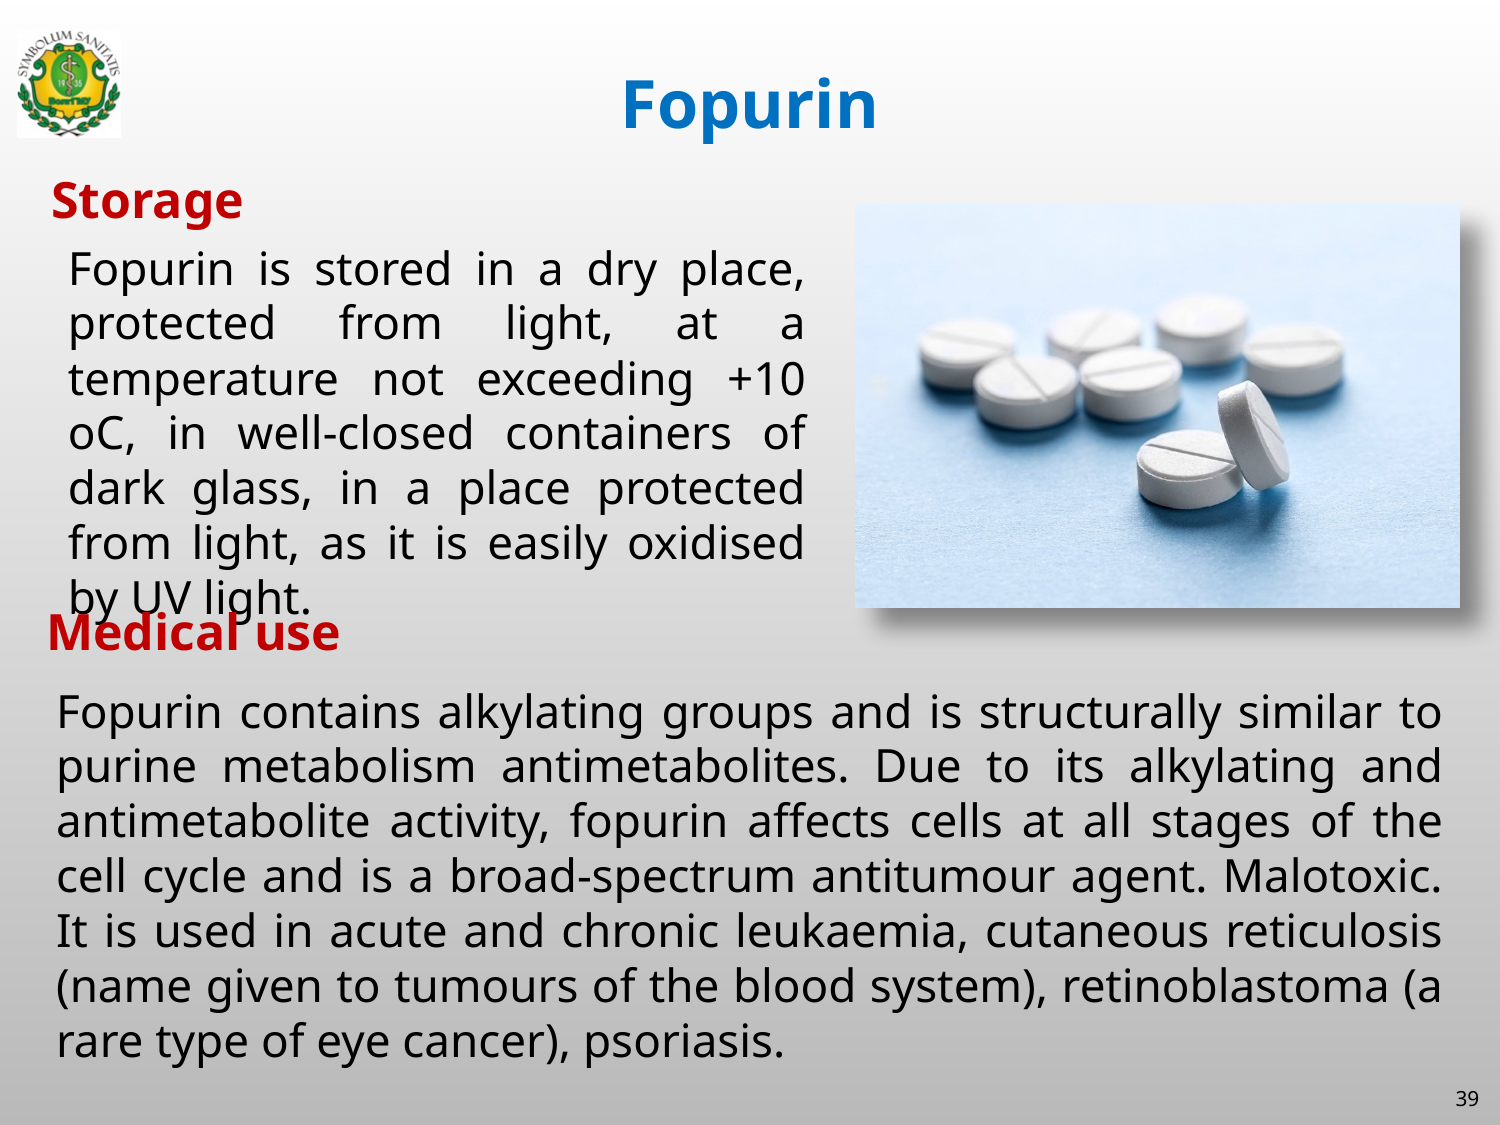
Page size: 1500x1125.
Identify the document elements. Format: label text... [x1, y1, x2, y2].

slide_number 39 [1400, 1069, 1495, 1125]
text_box Fopurin is stored in a dry place, protected from light, at a temperature not exceeding +10 oC, in well-closed containers of dark glass, in a place protected from light, as it is easily oxidised by UV light. [53, 231, 821, 632]
text_box Fopurin contains alkylating groups and is structurally similar to purine metabolism antimetabolites. Due to its alkylating and antimetabolite activity, fopurin affects cells at all stages of the cell cycle and is a broad-spectrum antitumour agent. Malotoxic. It is used in acute and chronic leukaemia, cutaneous reticulosis (name given to tumours of the blood system), retinoblastoma (a rare type of eye cancer), psoriasis. [41, 674, 1459, 1075]
picture [855, 204, 1460, 608]
text_box Medical use [31, 593, 382, 668]
text_box Storage [36, 160, 273, 236]
text_box Fopurin [159, 54, 1341, 150]
picture [17, 30, 121, 139]
